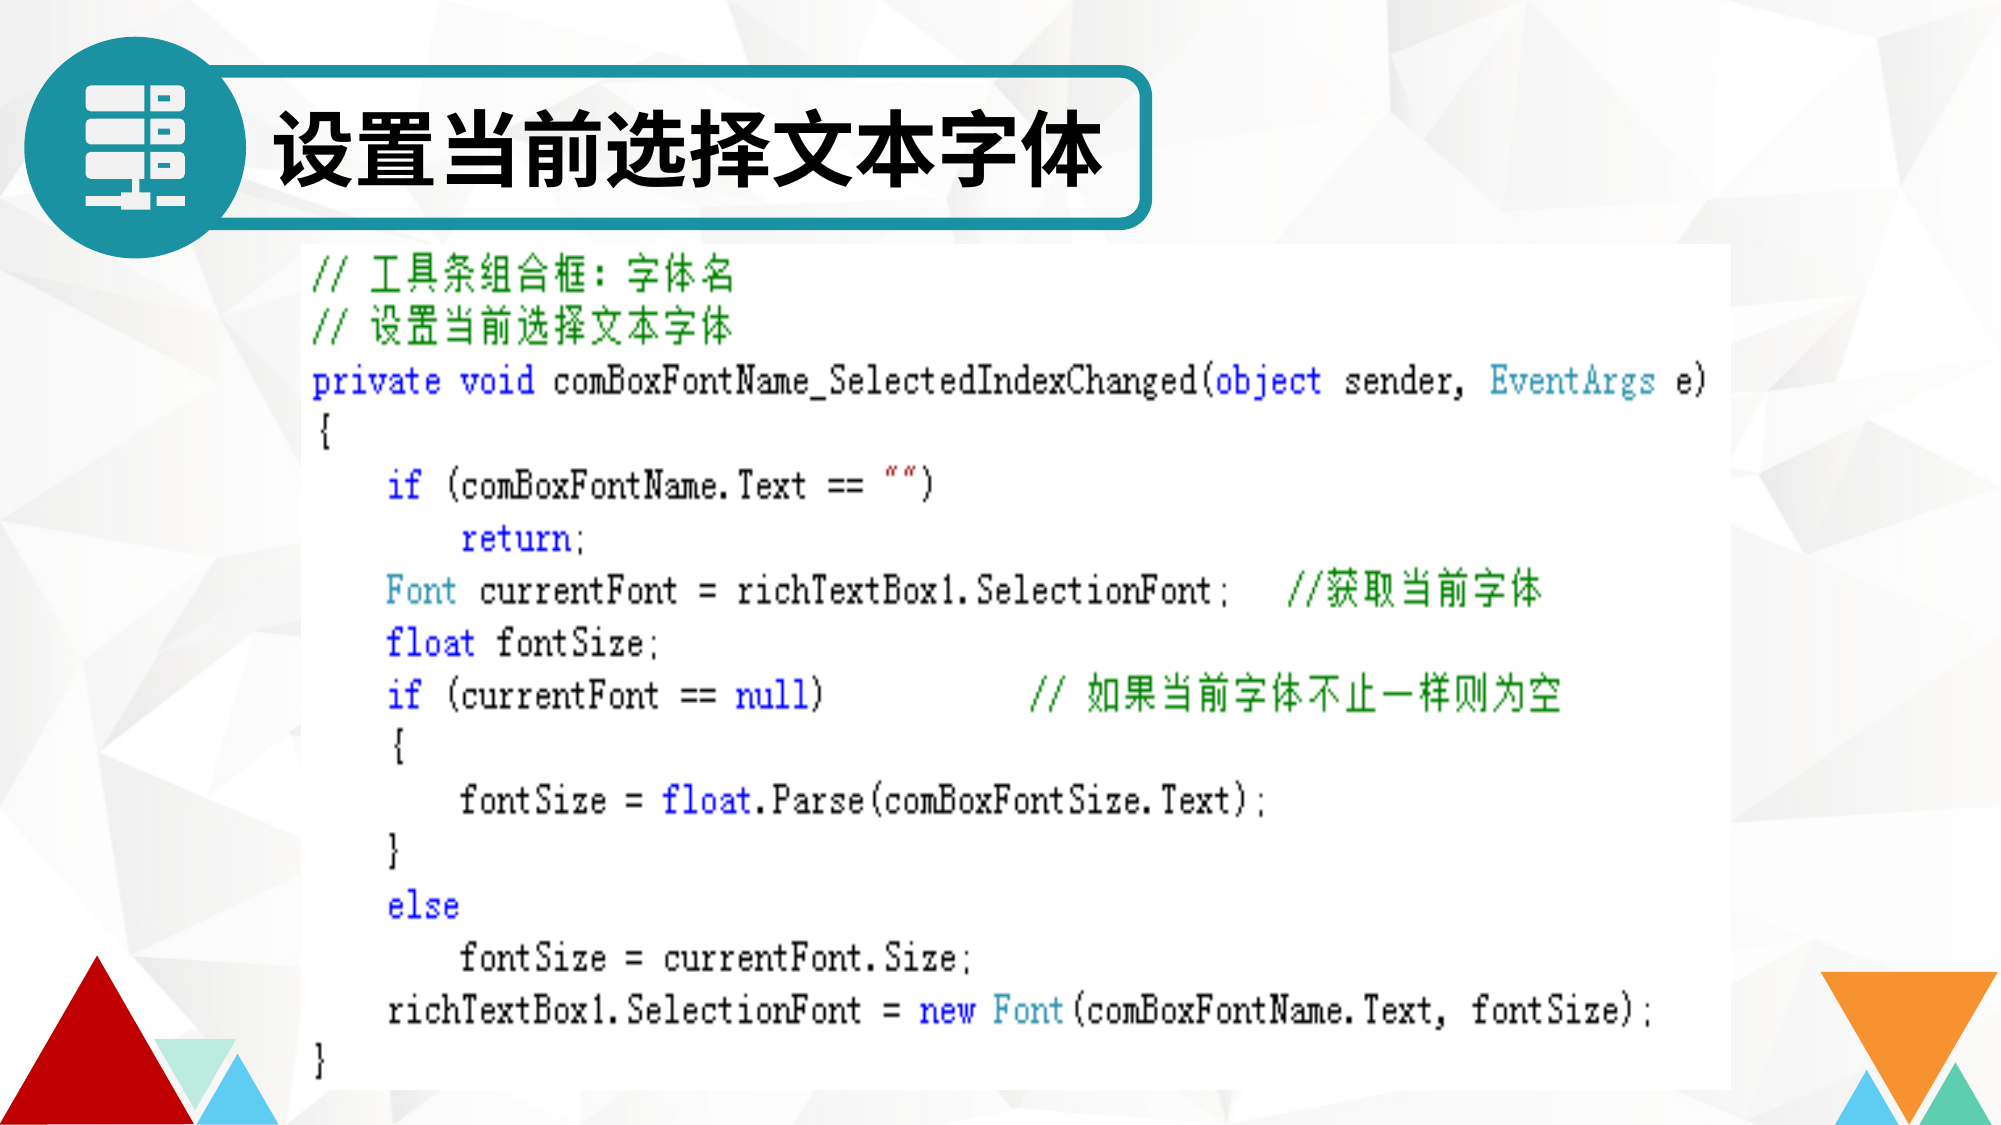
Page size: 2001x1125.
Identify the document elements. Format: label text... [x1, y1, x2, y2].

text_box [24, 36, 246, 259]
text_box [1820, 971, 1998, 1125]
text_box [246, 70, 1147, 225]
picture [0, 0, 2001, 1125]
text_box 设置当前选择文本字体 [257, 89, 1120, 205]
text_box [37, 984, 279, 1125]
